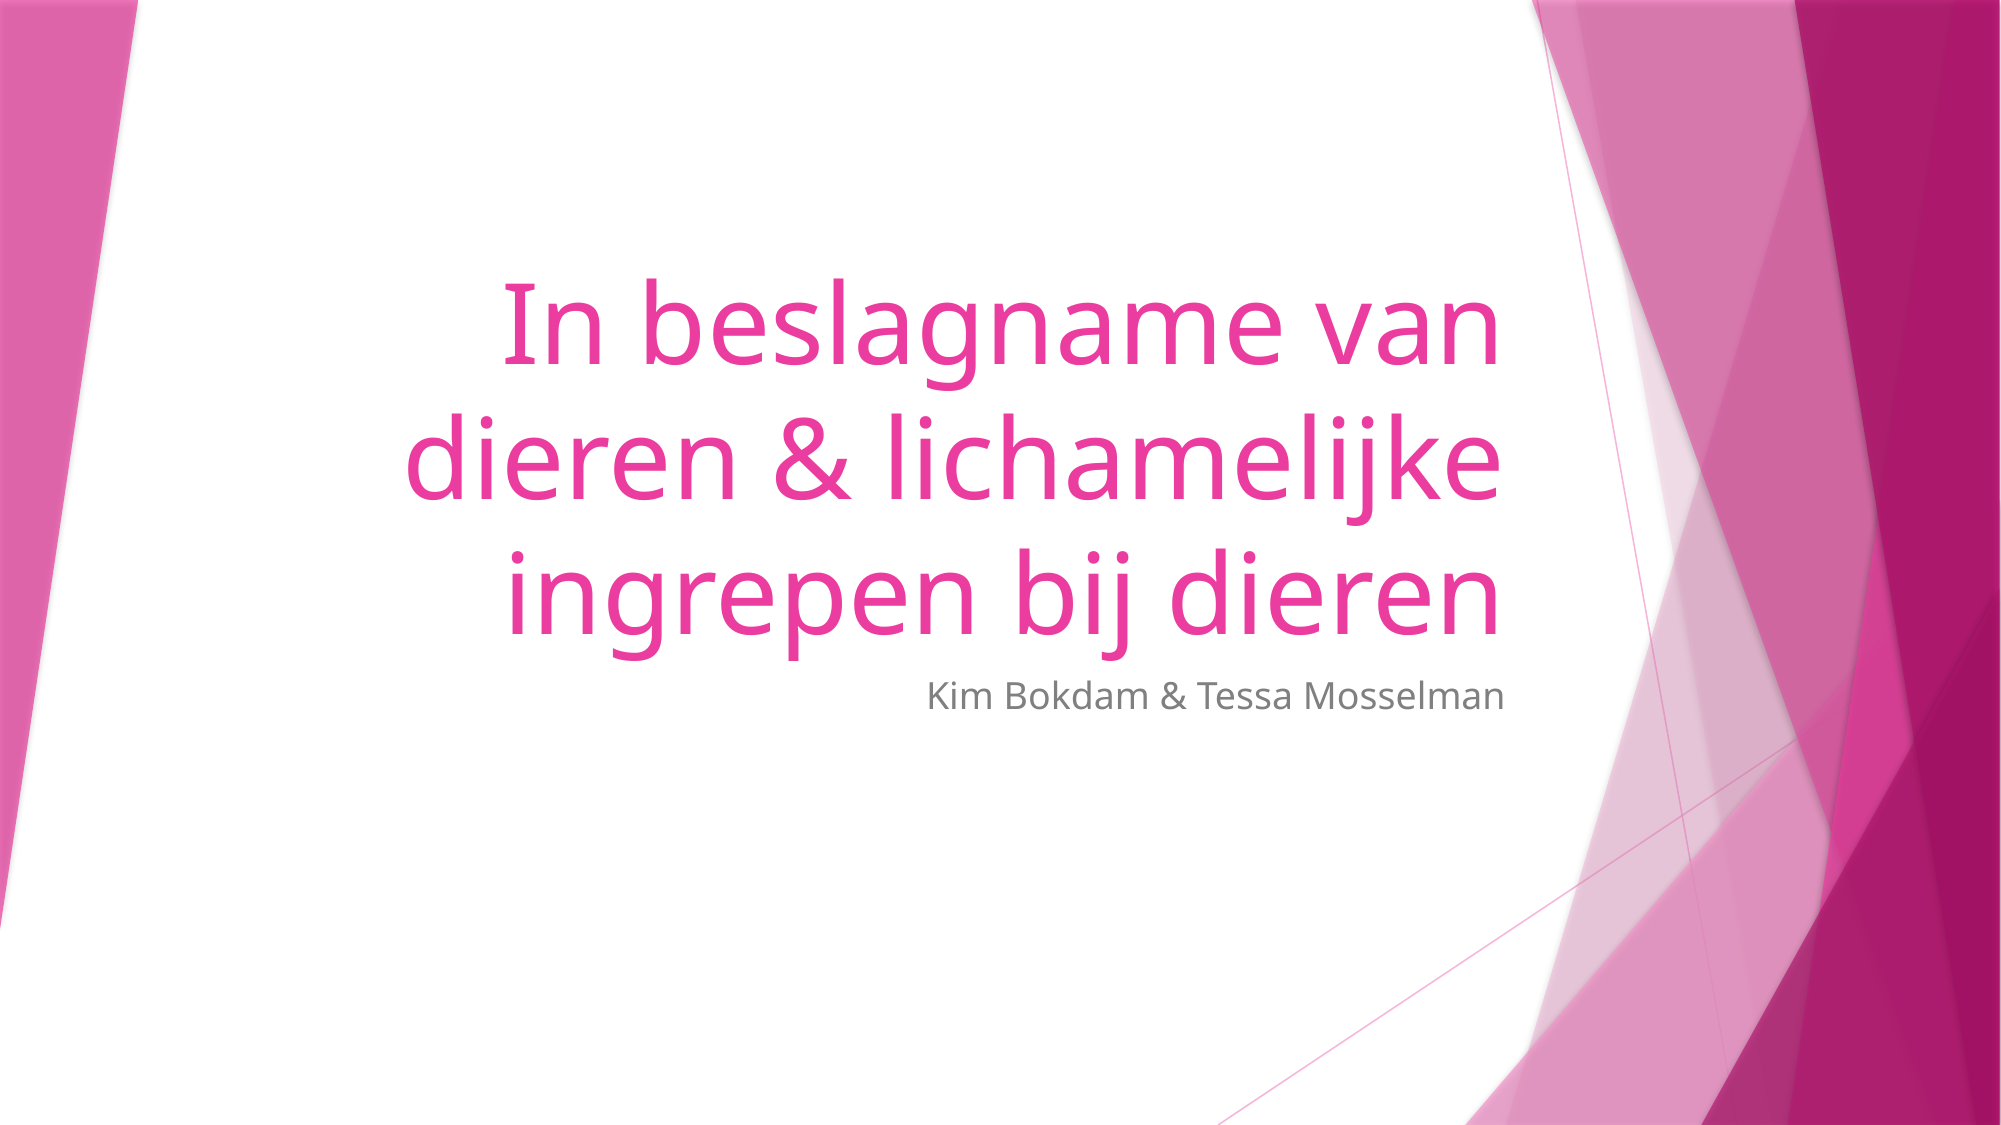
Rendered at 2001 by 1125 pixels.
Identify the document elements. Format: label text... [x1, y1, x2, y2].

title In beslagname van dieren & lichamelijke ingrepen bij dieren [247, 394, 1522, 664]
subtitle Kim Bokdam & Tessa Mosselman [247, 664, 1522, 845]
